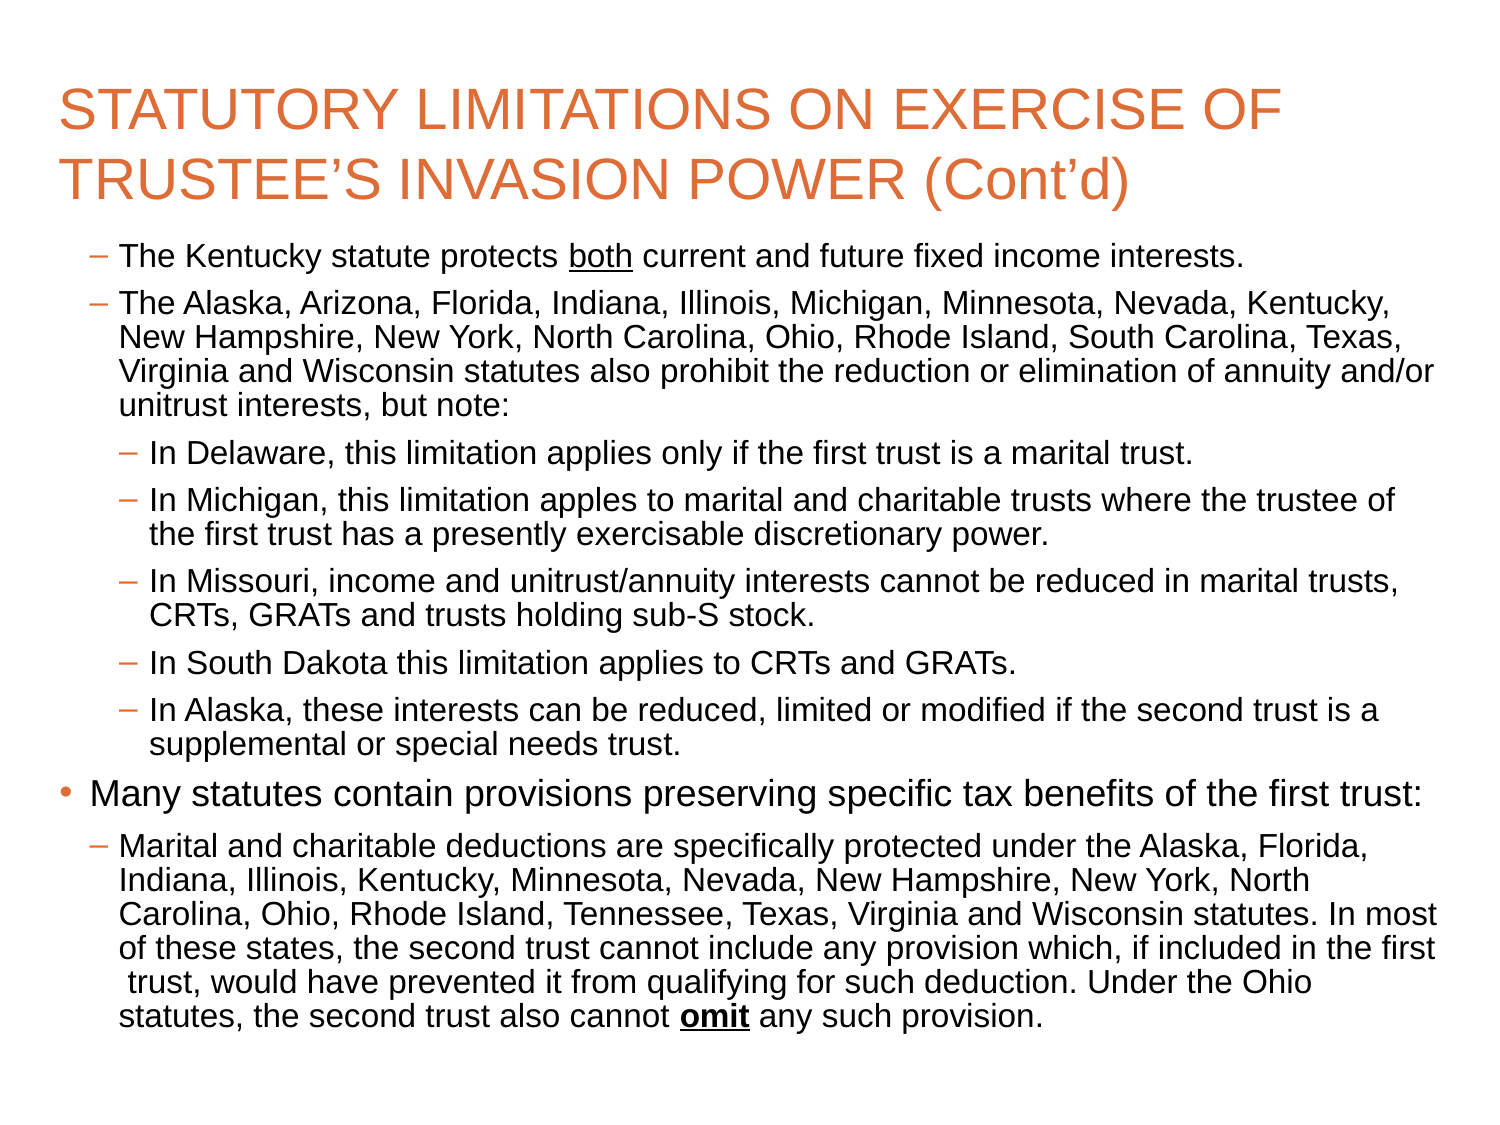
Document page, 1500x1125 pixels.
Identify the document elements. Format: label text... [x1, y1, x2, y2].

title STATUTORY LIMITATIONS ON EXERCISE OF TRUSTEE’S INVASION POWER (Cont’d) [59, 70, 1441, 205]
list The Kentucky statute protects both current and future fixed income interests. The Alaska, Arizona, Florida, Indiana, Illinois, Michigan, Minnesota, Nevada, Kentucky, New Hampshire, New York, North Carolina, Ohio, Rhode Island, South Carolina, Texas, Virginia and Wisconsin statutes also prohibit the reduction or elimination of annuity and/or unitrust interests, but note: In Delaware, this limitation applies only if the first trust is a marital trust. In Michigan, this limitation apples to marital and charitable trusts where the trustee of the first trust has a presently exercisable discretionary power. In Missouri, income and unitrust/annuity interests cannot be reduced in marital trusts, CRTs, GRATs and trusts holding sub-S stock. In South Dakota this limitation applies to CRTs and GRATs. In Alaska, these interests can be reduced, limited or modified if the second trust is a supplemental or special needs trust. Many statutes contain provisions preserving specific tax benefits of the first trust: Marital and charitable deductions are specifically protected under the Alaska, Florida, Indiana, Illinois, Kentucky, Minnesota, Nevada, New Hampshire, New York, North Carolina, Ohio, Rhode Island, Tennessee, Texas, Virginia and Wisconsin statutes. In most of these states, the second trust cannot include any provision which, if included in the first trust, would have prevented it from qualifying for such deduction. Under the Ohio statutes, the second trust also cannot omit any such provision. [58, 240, 1441, 1025]
